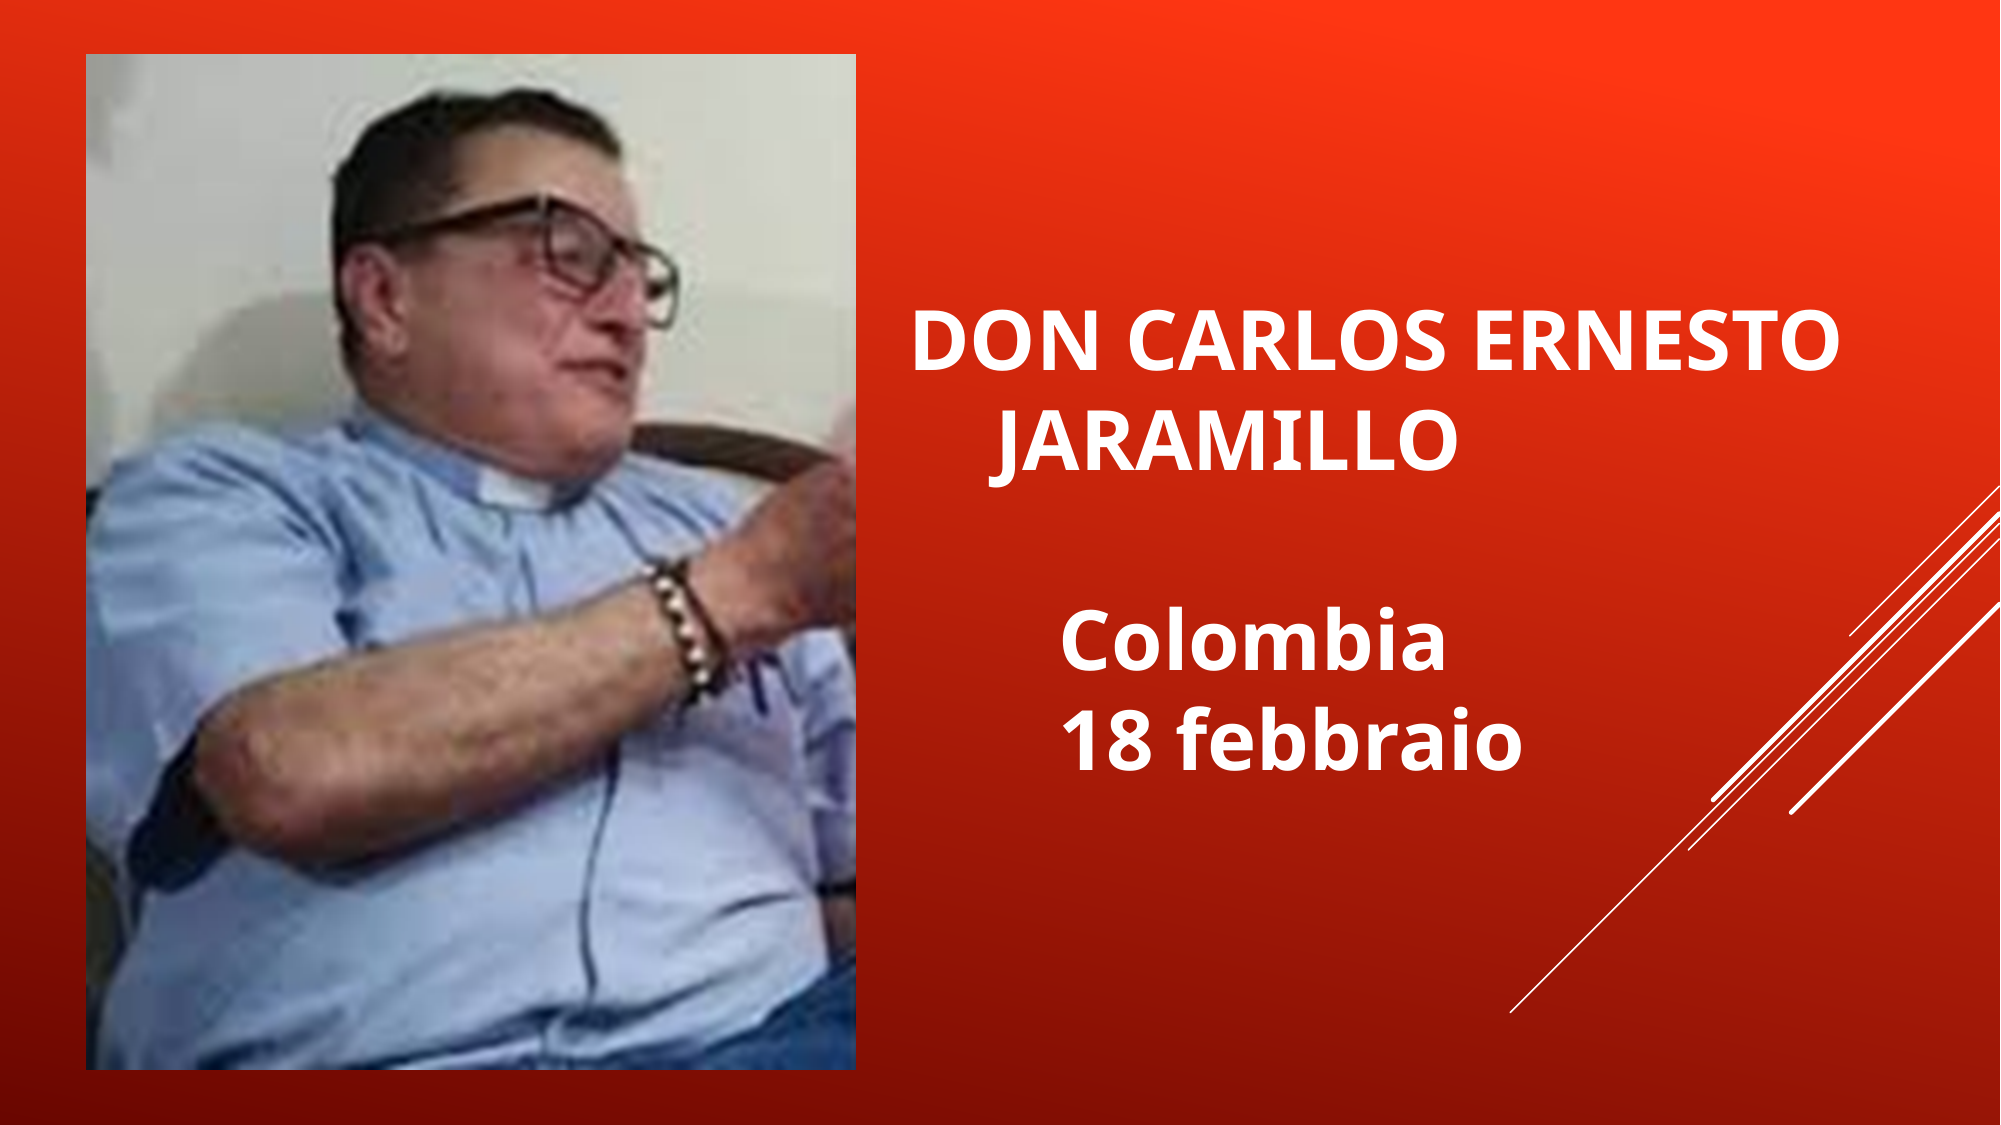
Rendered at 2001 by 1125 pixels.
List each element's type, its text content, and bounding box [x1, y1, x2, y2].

picture [86, 54, 856, 1071]
text_box DON CARLOS ERNESTO JARAMILLO Colombia 18 febbraio [893, 279, 2000, 795]
